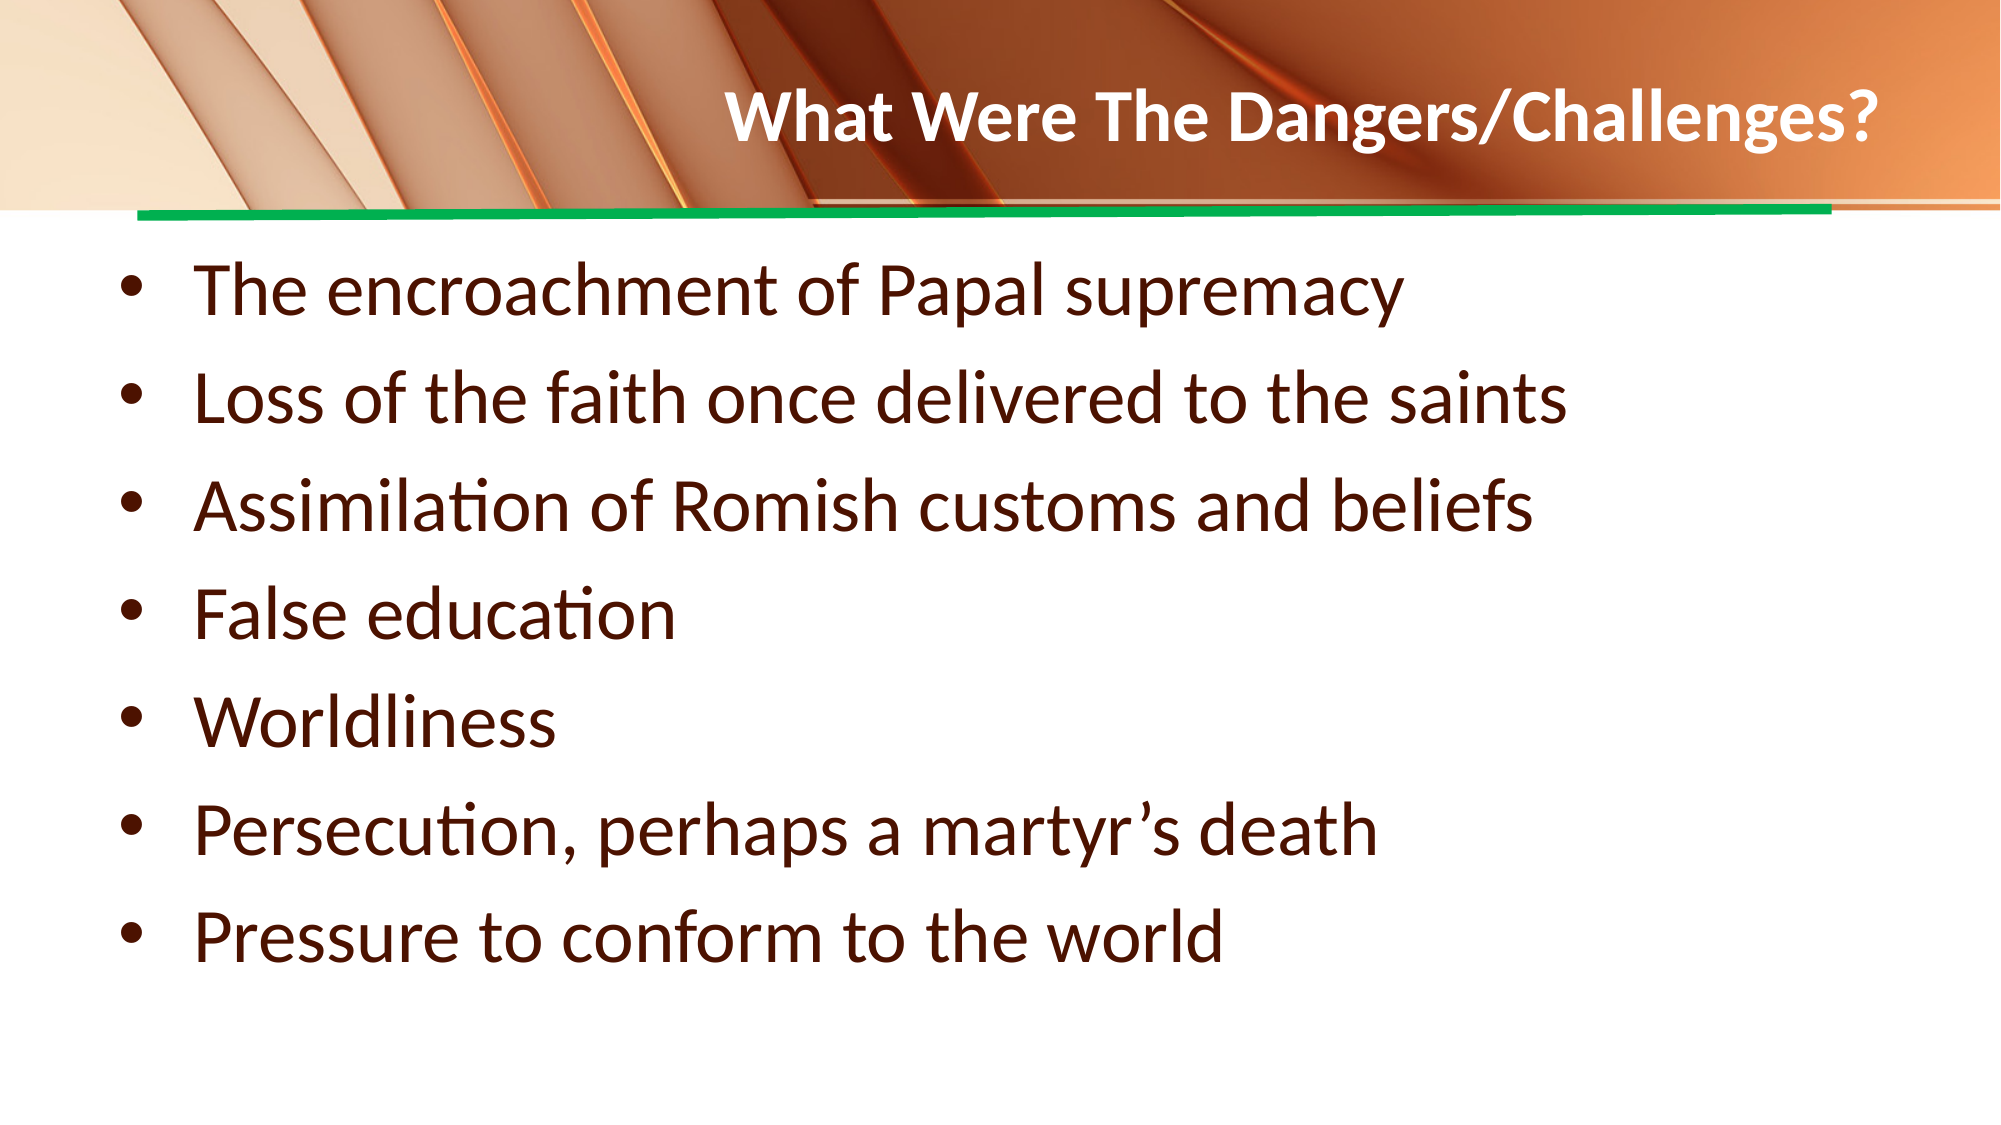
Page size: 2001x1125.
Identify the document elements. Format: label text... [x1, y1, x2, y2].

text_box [137, 208, 1832, 216]
title What Were The Dangers/Challenges? [98, 28, 1902, 196]
picture [0, 0, 2001, 1125]
list The encroachment of Papal supremacy Loss of the faith once delivered to the saints Assimilation of Romish customs and beliefs False education Worldliness Persecution, perhaps a martyr’s death Pressure to conform to the world [98, 228, 1902, 1064]
